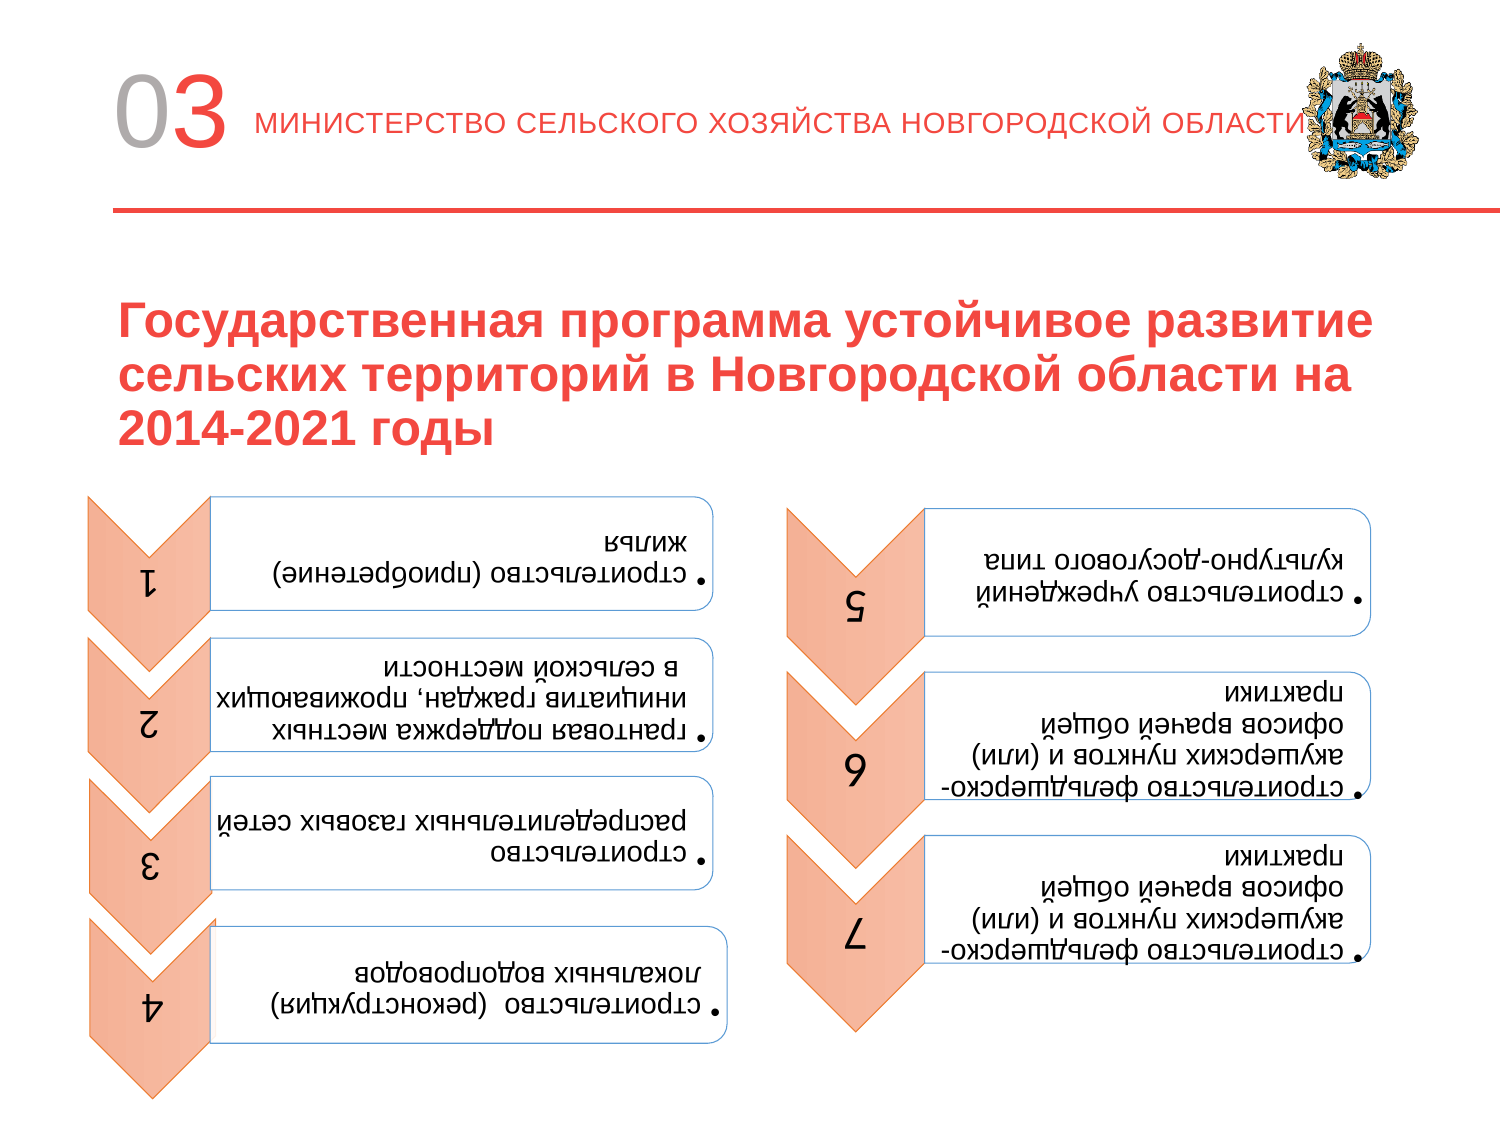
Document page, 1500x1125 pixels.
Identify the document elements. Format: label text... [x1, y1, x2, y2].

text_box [88, 496, 713, 918]
text_box Государственная программа устойчивое развитие сельских территорий в Новгородской области на 2014-2021 годы [103, 287, 1397, 505]
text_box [84, 918, 728, 1099]
picture [1302, 43, 1419, 179]
text_box 03 [98, 36, 312, 177]
text_box МИНИСТЕРСТВО СЕЛЬСКОГО ХОЗЯЙСТВА НОВГОРОДСКОЙ ОБЛАСТИ [232, 100, 1302, 171]
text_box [787, 508, 1371, 1033]
